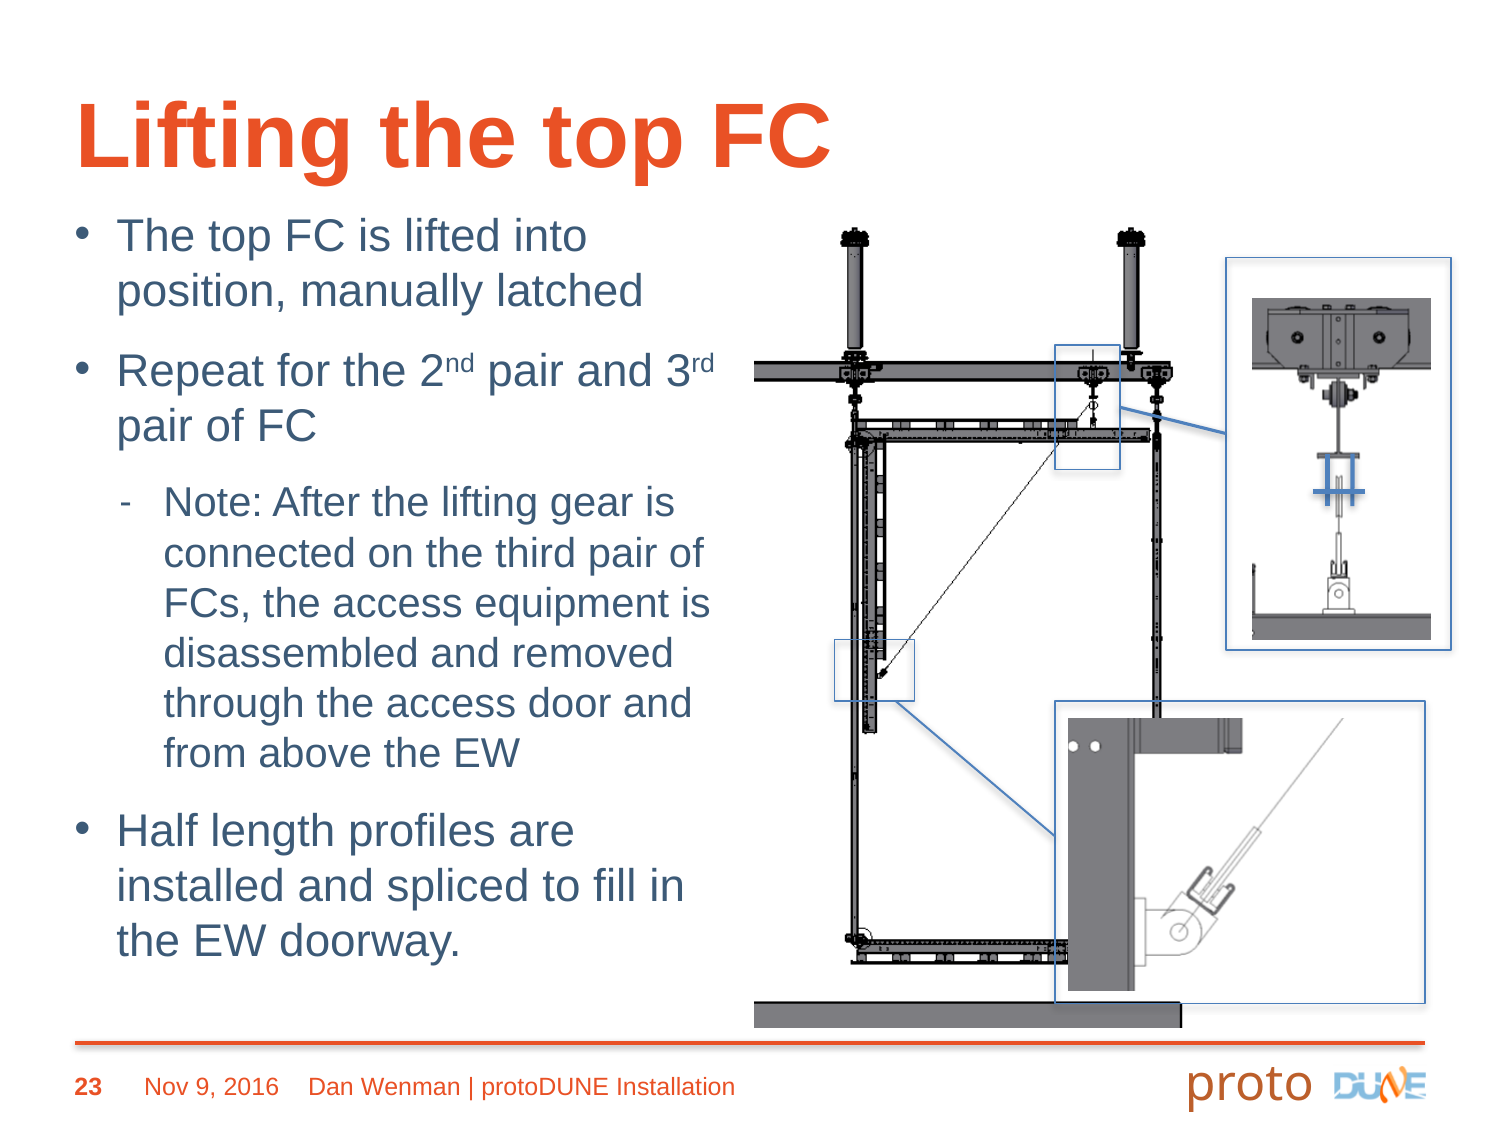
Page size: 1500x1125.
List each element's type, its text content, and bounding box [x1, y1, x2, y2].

footer Dan Wenman | protoDUNE Installation [308, 1074, 1022, 1101]
picture [1251, 298, 1431, 640]
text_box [1119, 407, 1227, 434]
title Lifting the top FC [75, 75, 1425, 183]
picture [753, 193, 1387, 1028]
text_box [1232, 257, 1452, 651]
picture [1333, 1064, 1427, 1104]
slide_number 23 [74, 1074, 145, 1101]
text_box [895, 701, 1056, 837]
list The top FC is lifted into position, manually latched Repeat for the 2nd pair and 3rd pair of FC Note: After the lifting gear is connected on the third pair of FCs, the access equipment is disassembled and removed through the access door and from above the EW Half length profiles are installed and spliced to fill in the EW doorway. [74, 198, 730, 1024]
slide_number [145, 1074, 308, 1101]
text_box [1232, 700, 1426, 1004]
